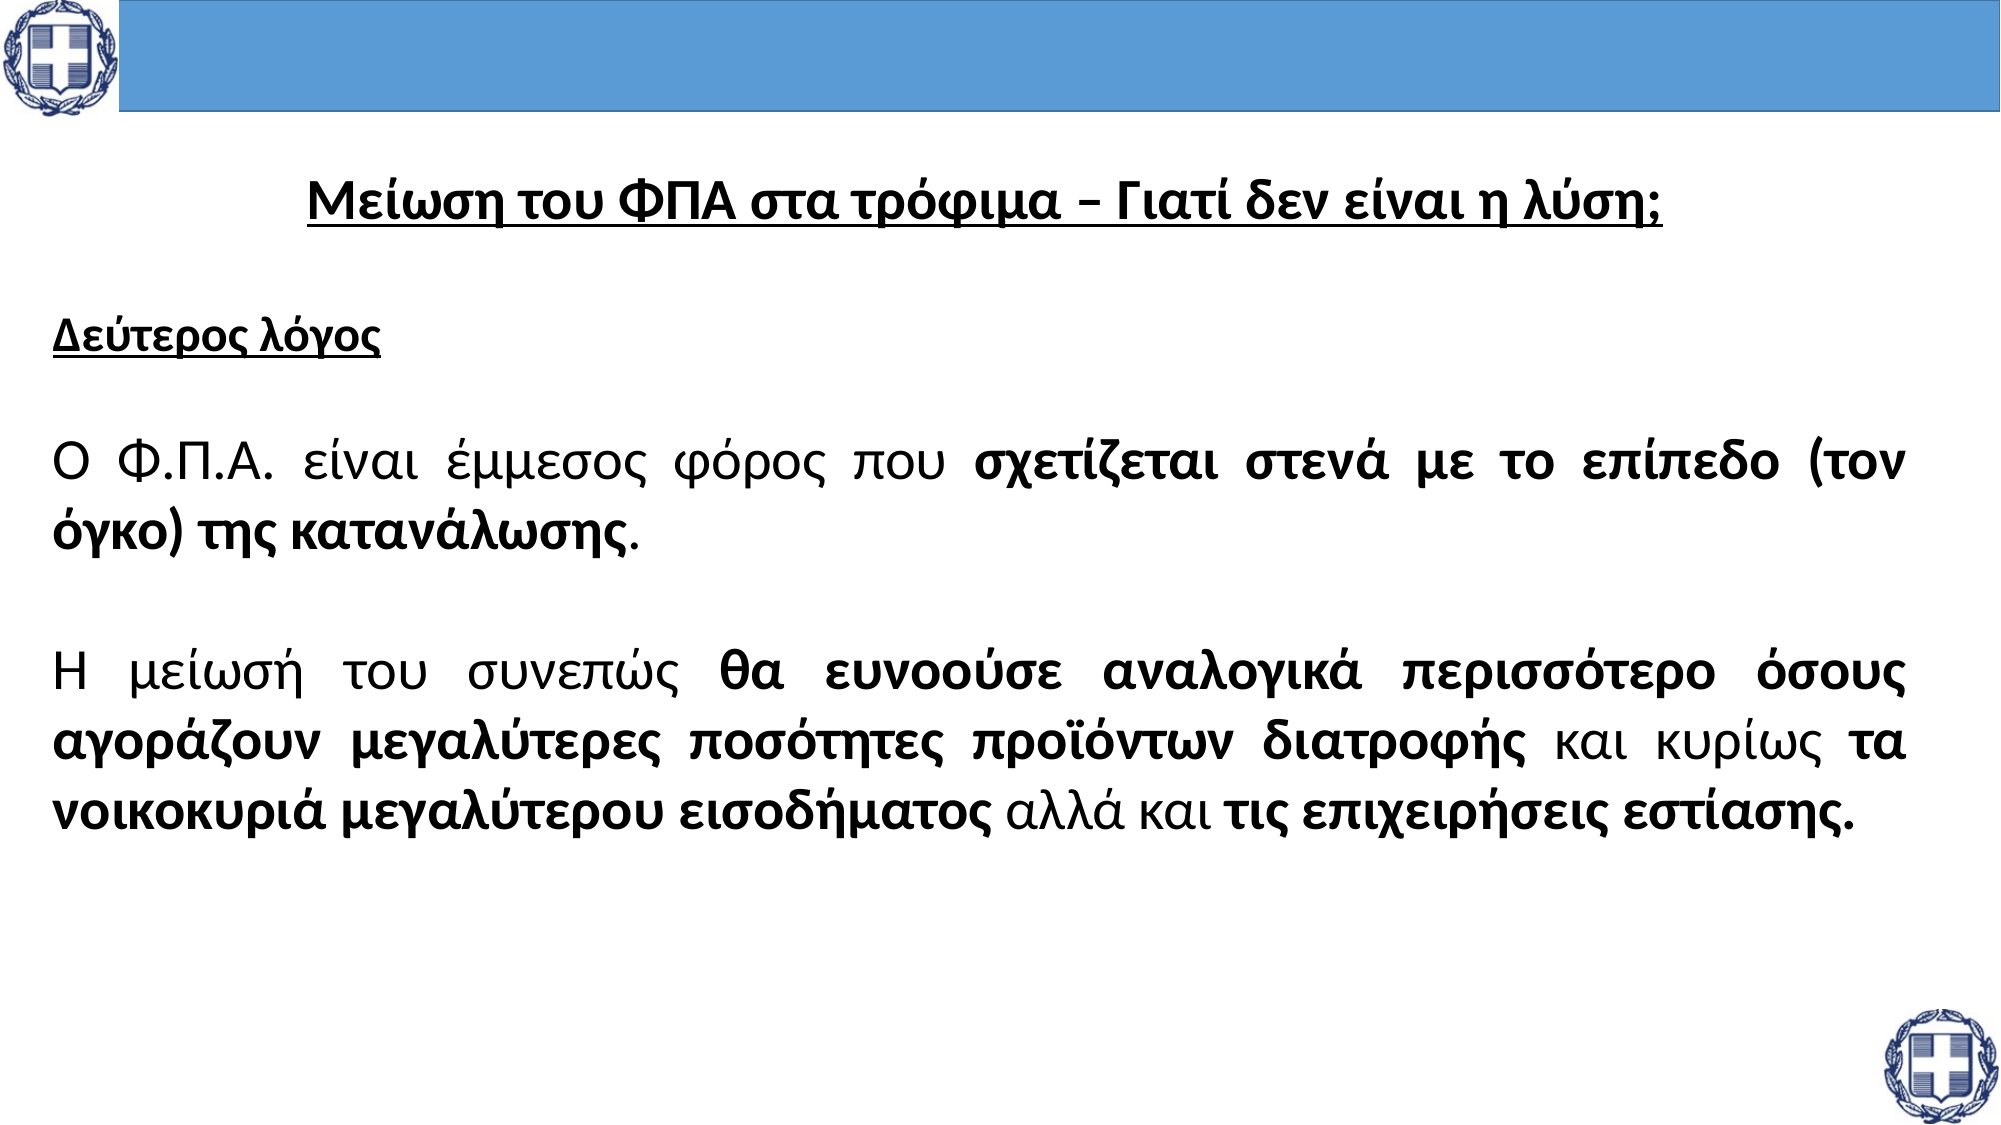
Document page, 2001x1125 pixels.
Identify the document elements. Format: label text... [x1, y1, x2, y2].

text_box [119, 0, 2000, 112]
picture [0, 0, 119, 117]
text_box Μείωση του ΦΠΑ στα τρόφιμα – Γιατί δεν είναι η λύση; Δεύτερος λόγος Ο Φ.Π.Α. είναι έμμεσος φόρος που σχετίζεται στενά με το επίπεδο (τον όγκο) της κατανάλωσης. Η μείωσή του συνεπώς θα ευνοούσε αναλογικά περισσότερο όσους αγοράζουν μεγαλύτερες ποσότητες προϊόντων διατροφής και κυρίως τα νοικοκυριά μεγαλύτερου εισοδήματος αλλά και τις επιχειρήσεις εστίασης. [37, 154, 1923, 849]
picture [1881, 1008, 2000, 1125]
